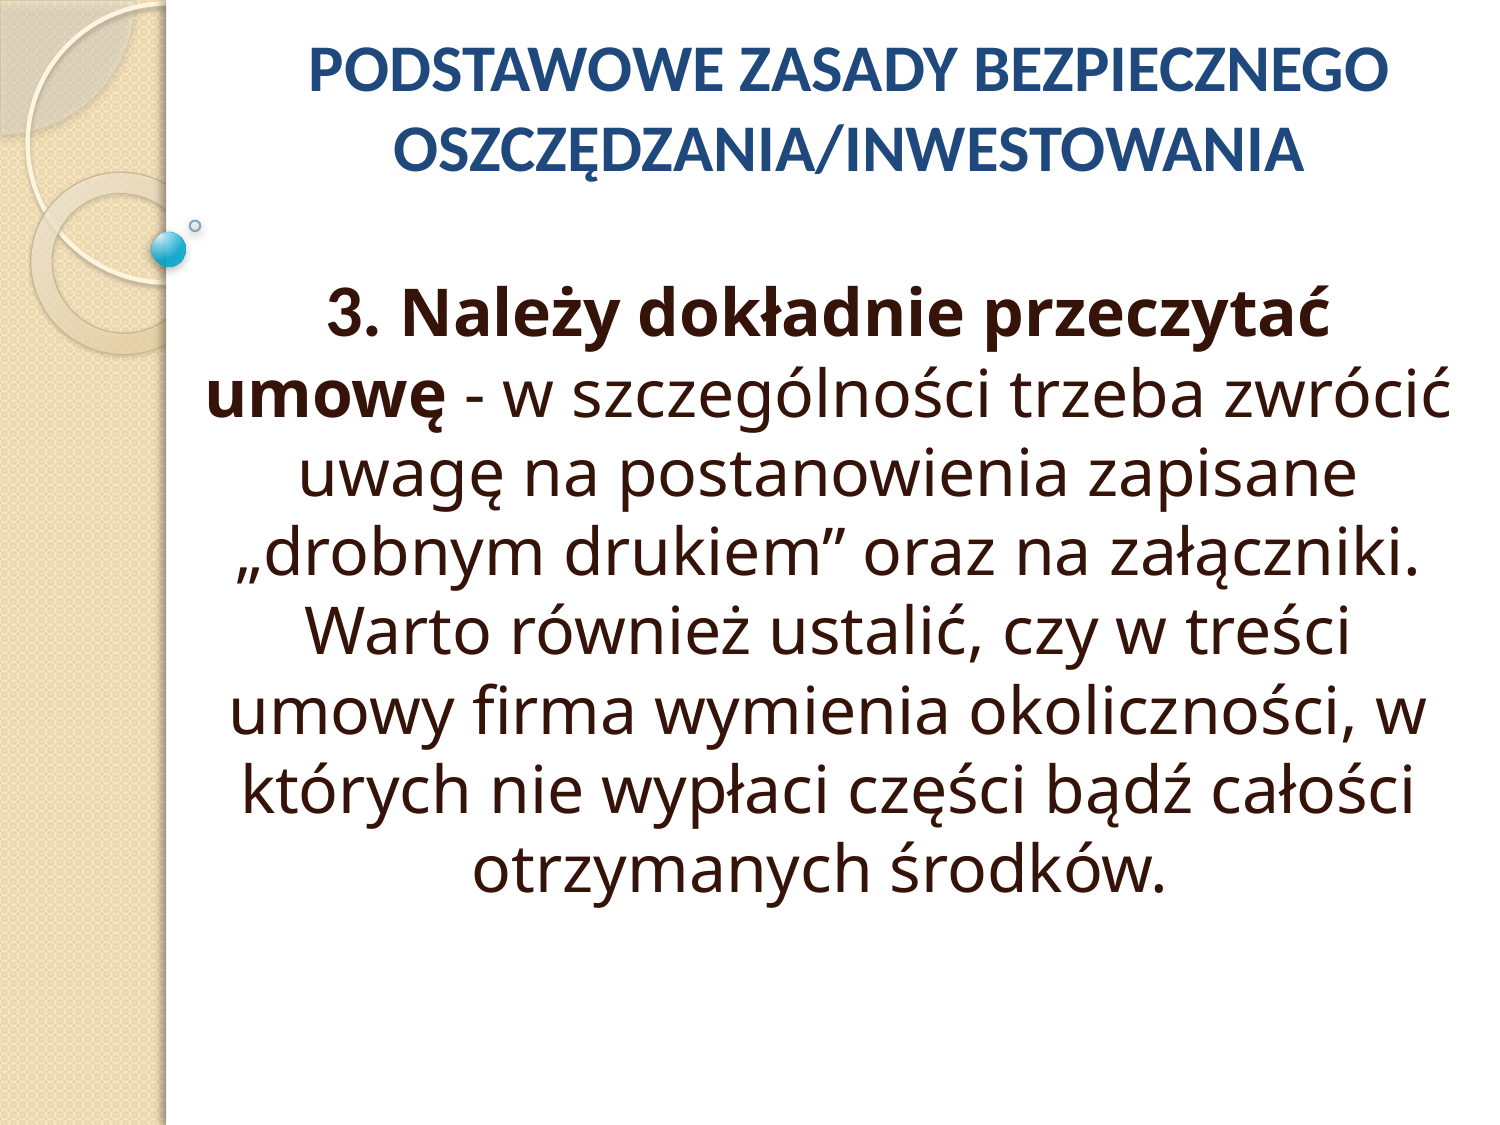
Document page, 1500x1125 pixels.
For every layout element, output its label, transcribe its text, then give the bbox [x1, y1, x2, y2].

title PODSTAWOWE ZASADY BEZPIECZNEGO OSZCZĘDZANIA/INWESTOWANIA [242, 101, 1458, 192]
subtitle 3. Należy dokładnie przeczytać umowę - w szczególności trzeba zwrócić uwagę na postanowienia zapisane „drobnym drukiem” oraz na załączniki. Warto również ustalić, czy w treści umowy firma wymienia okoliczności, w których nie wypłaci części bądź całości otrzymanych środków. [183, 160, 1471, 1035]
